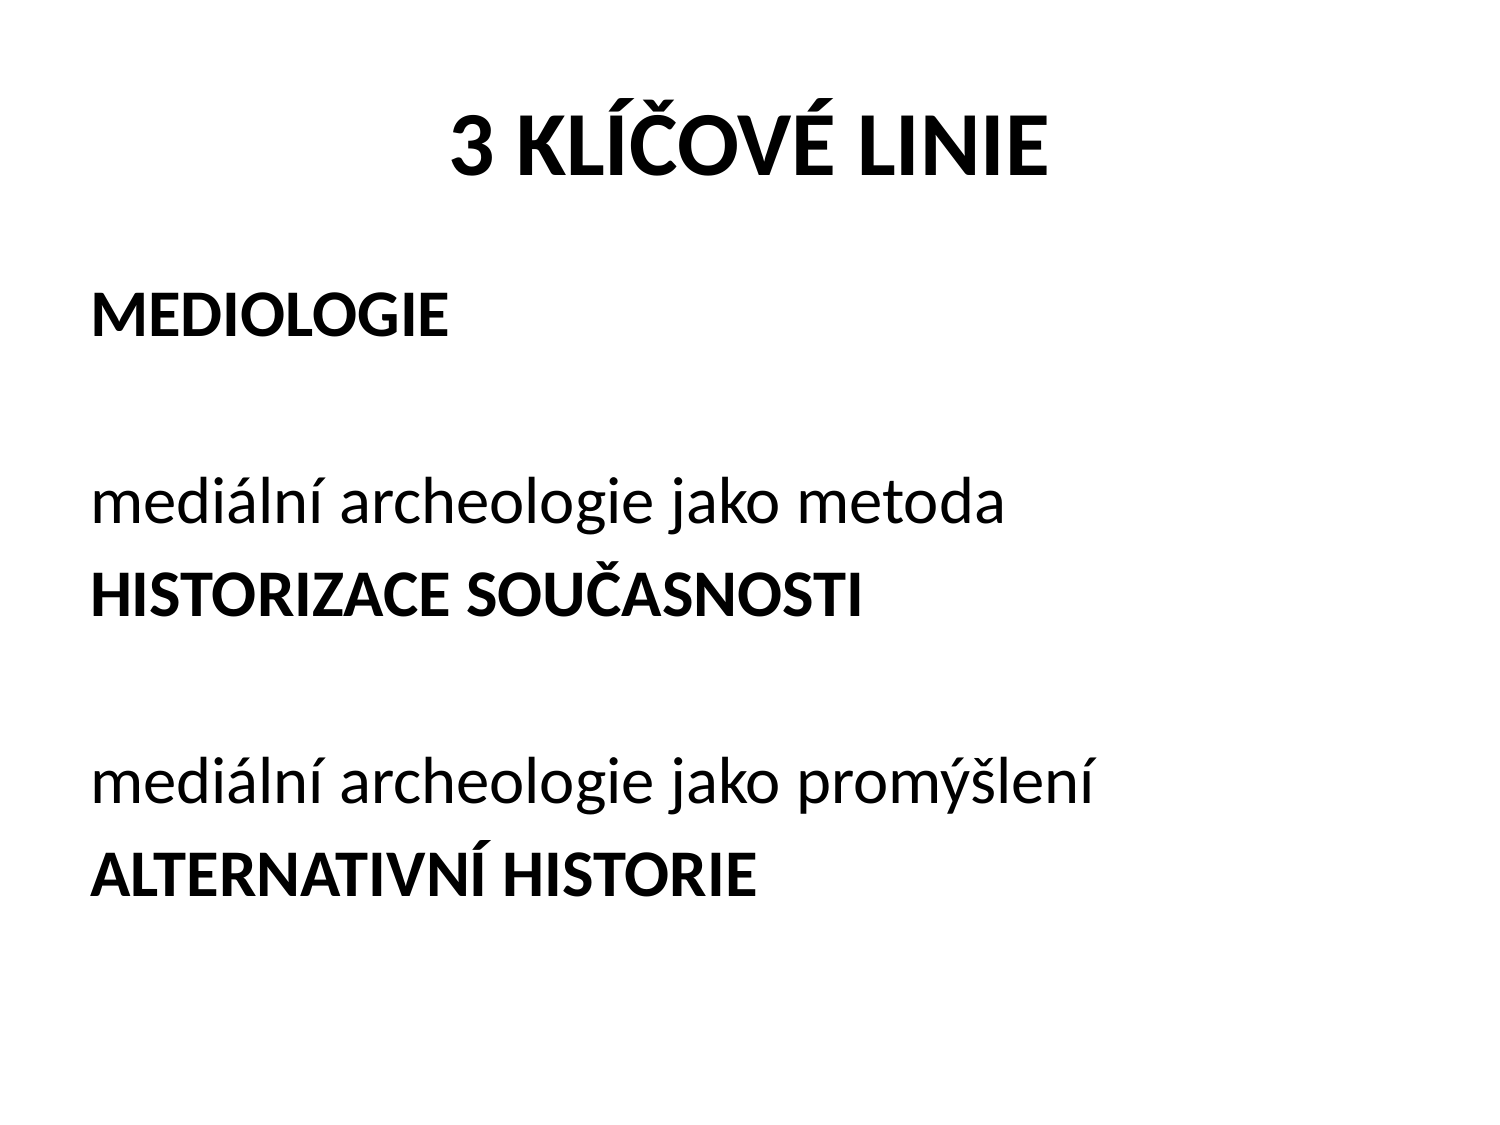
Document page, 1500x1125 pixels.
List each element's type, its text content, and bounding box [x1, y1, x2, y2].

list MEDIOLOGIE mediální archeologie jako metoda HISTORIZACE SOUČASNOSTI mediální archeologie jako promýšlení ALTERNATIVNÍ HISTORIE [75, 262, 1425, 1005]
title 3 KLÍČOVÉ LINIE [75, 45, 1425, 233]
